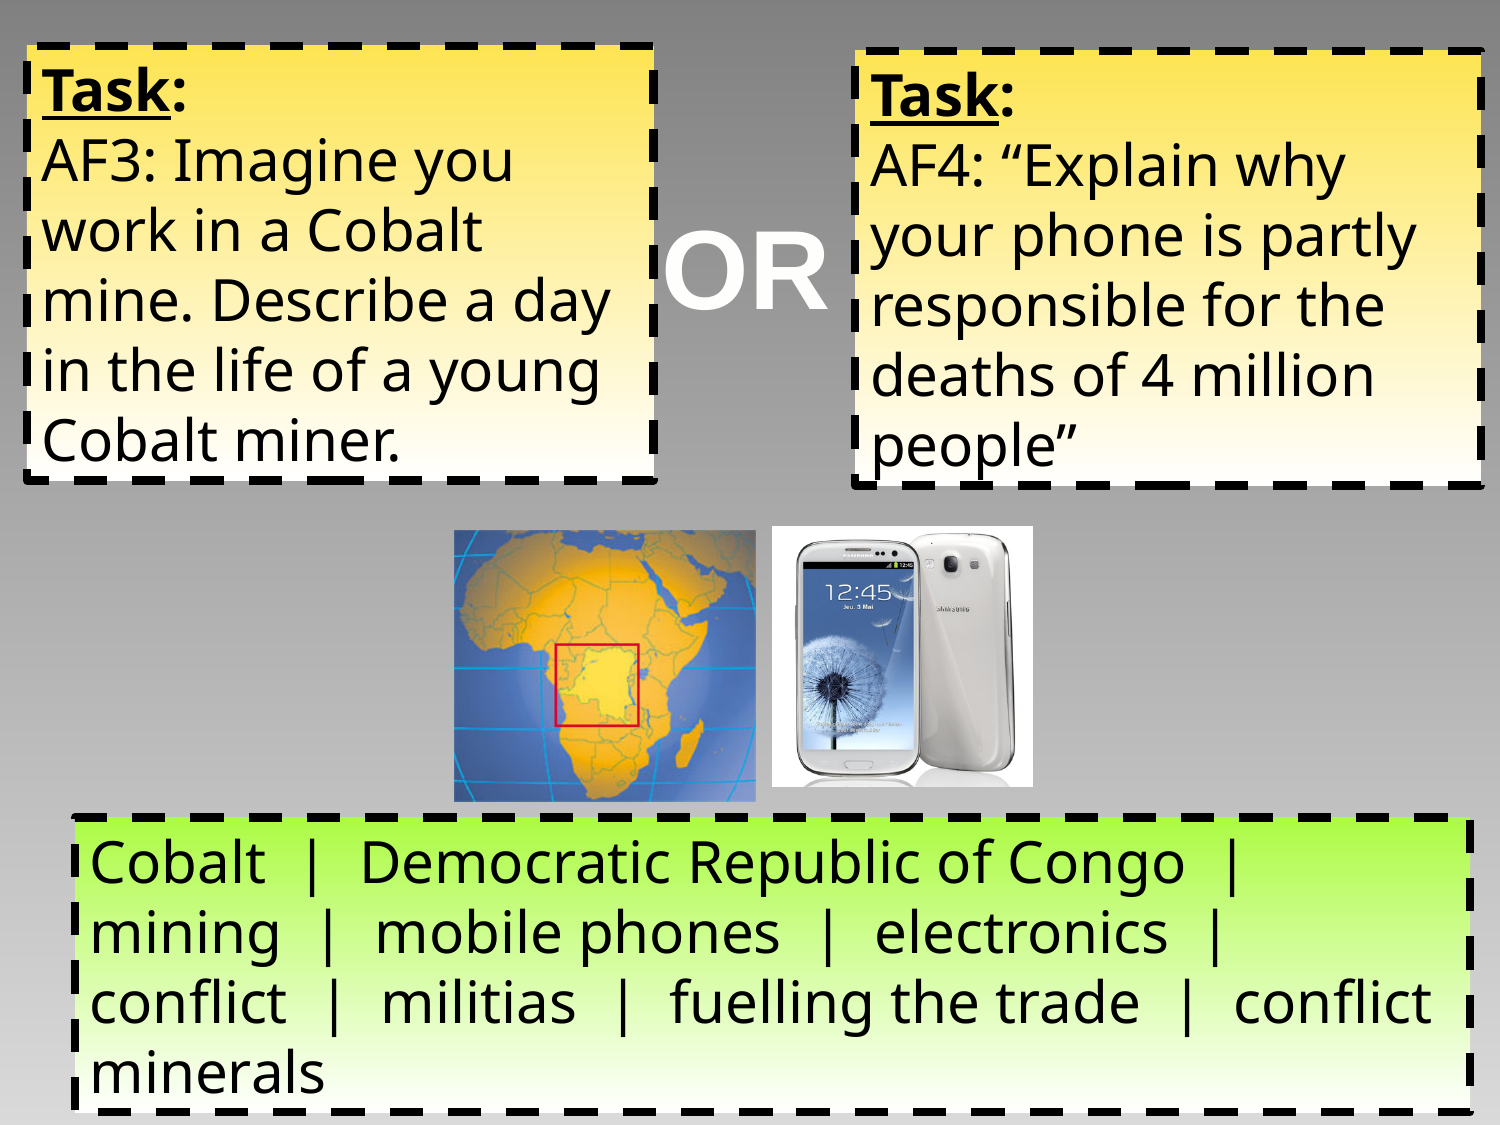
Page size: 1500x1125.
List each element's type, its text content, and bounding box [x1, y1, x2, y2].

text_box Cobalt | Democratic Republic of Congo | mining | mobile phones | electronics | conflict | militias | fuelling the trade | conflict minerals [75, 817, 1471, 1113]
text_box Task: AF4: “Explain why your phone is partly responsible for the deaths of 4 million people” [855, 50, 1481, 486]
picture [454, 529, 757, 803]
text_box Task: AF3: Imagine you work in a Cobalt mine. Describe a day in the life of a young Cobalt miner. [26, 45, 654, 481]
text_box OR [645, 189, 846, 340]
picture [772, 526, 1033, 787]
